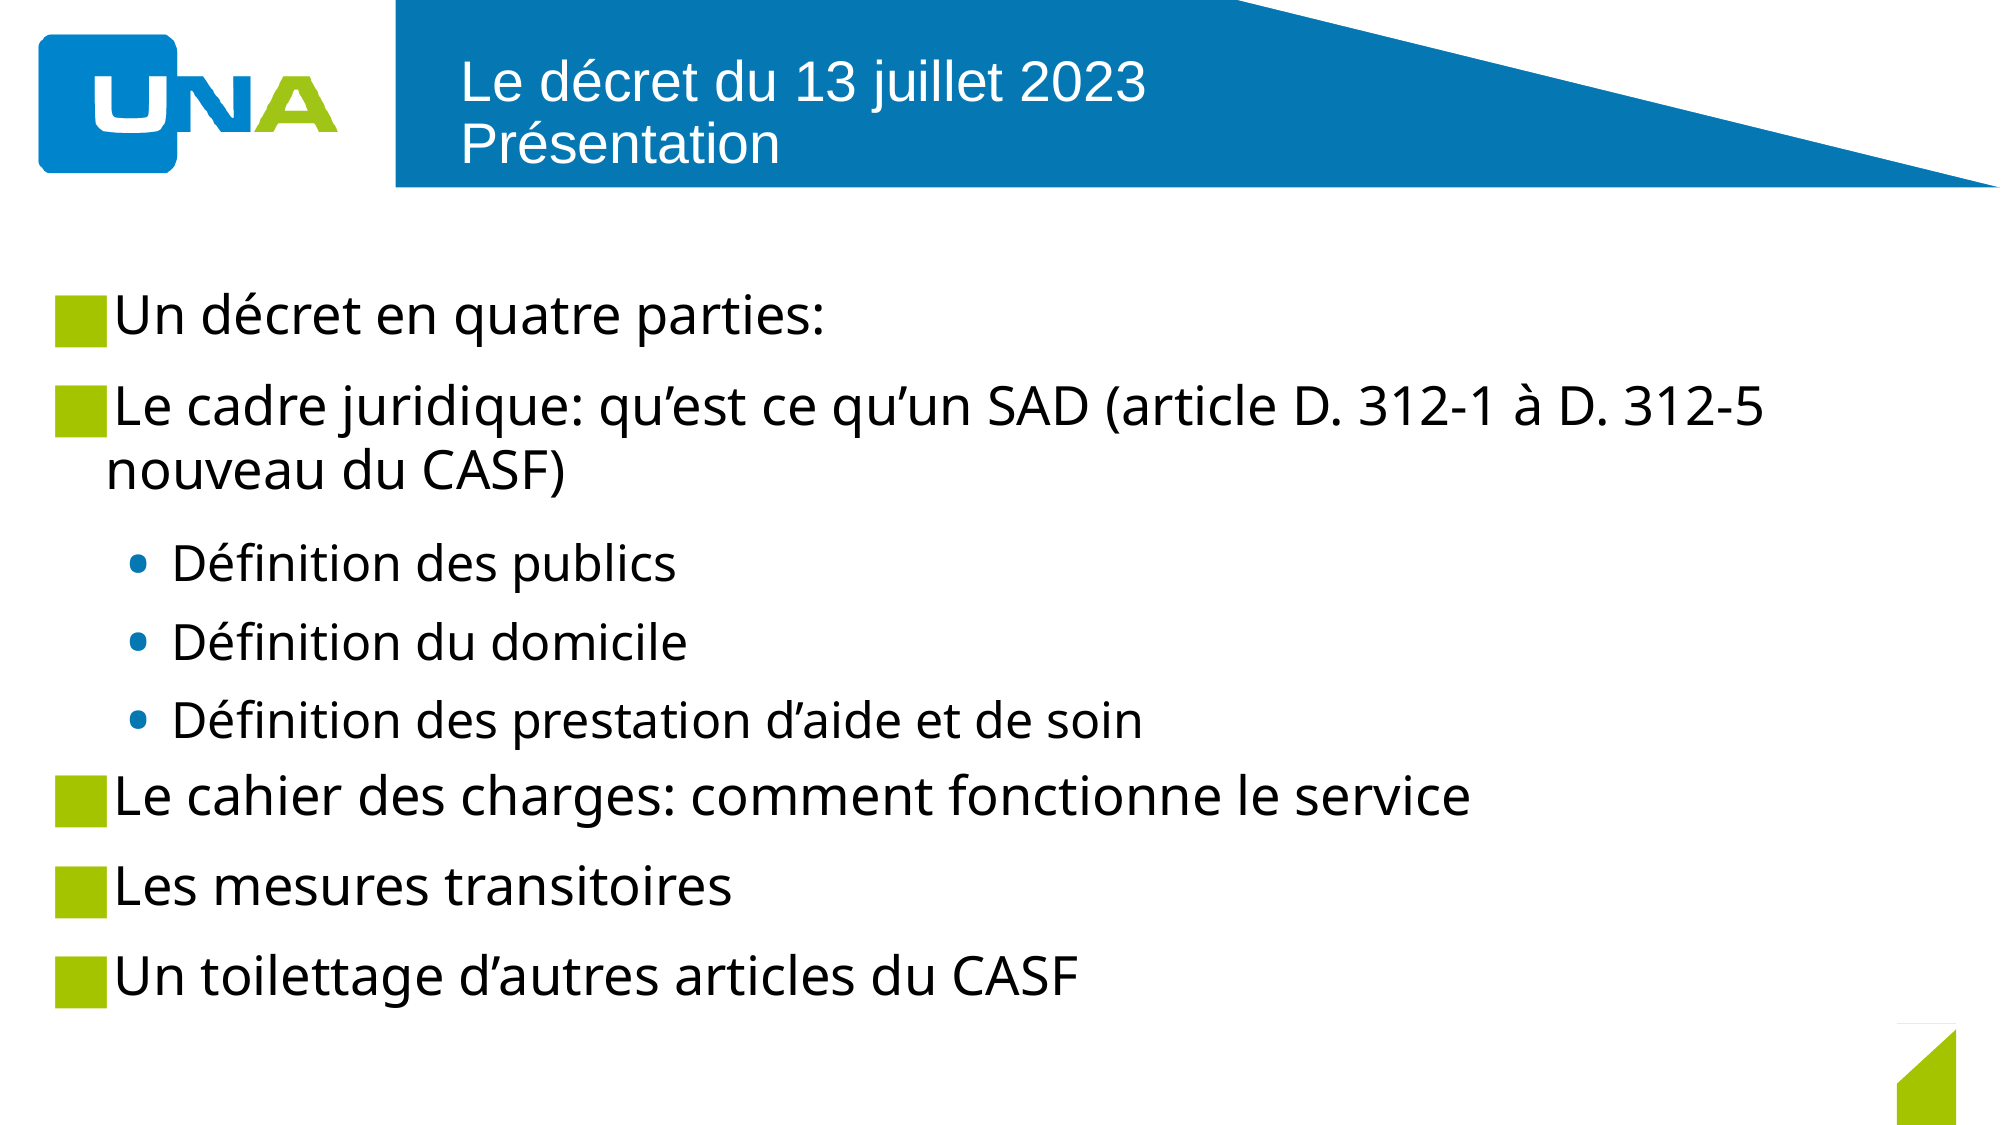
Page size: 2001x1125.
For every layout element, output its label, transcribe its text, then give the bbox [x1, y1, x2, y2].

list Un décret en quatre parties: Le cadre juridique: qu’est ce qu’un SAD (article D. 312-1 à D. 312-5 nouveau du CASF) Définition des publics Définition du domicile Définition des prestation d’aide et de soin Le cahier des charges: comment fonctionne le service Les mesures transitoires Un toilettage d’autres articles du CASF [34, 273, 1932, 1094]
title Le décret du 13 juillet 2023 Présentation [445, 44, 1957, 184]
picture [95, 77, 166, 132]
picture [37, 33, 338, 174]
